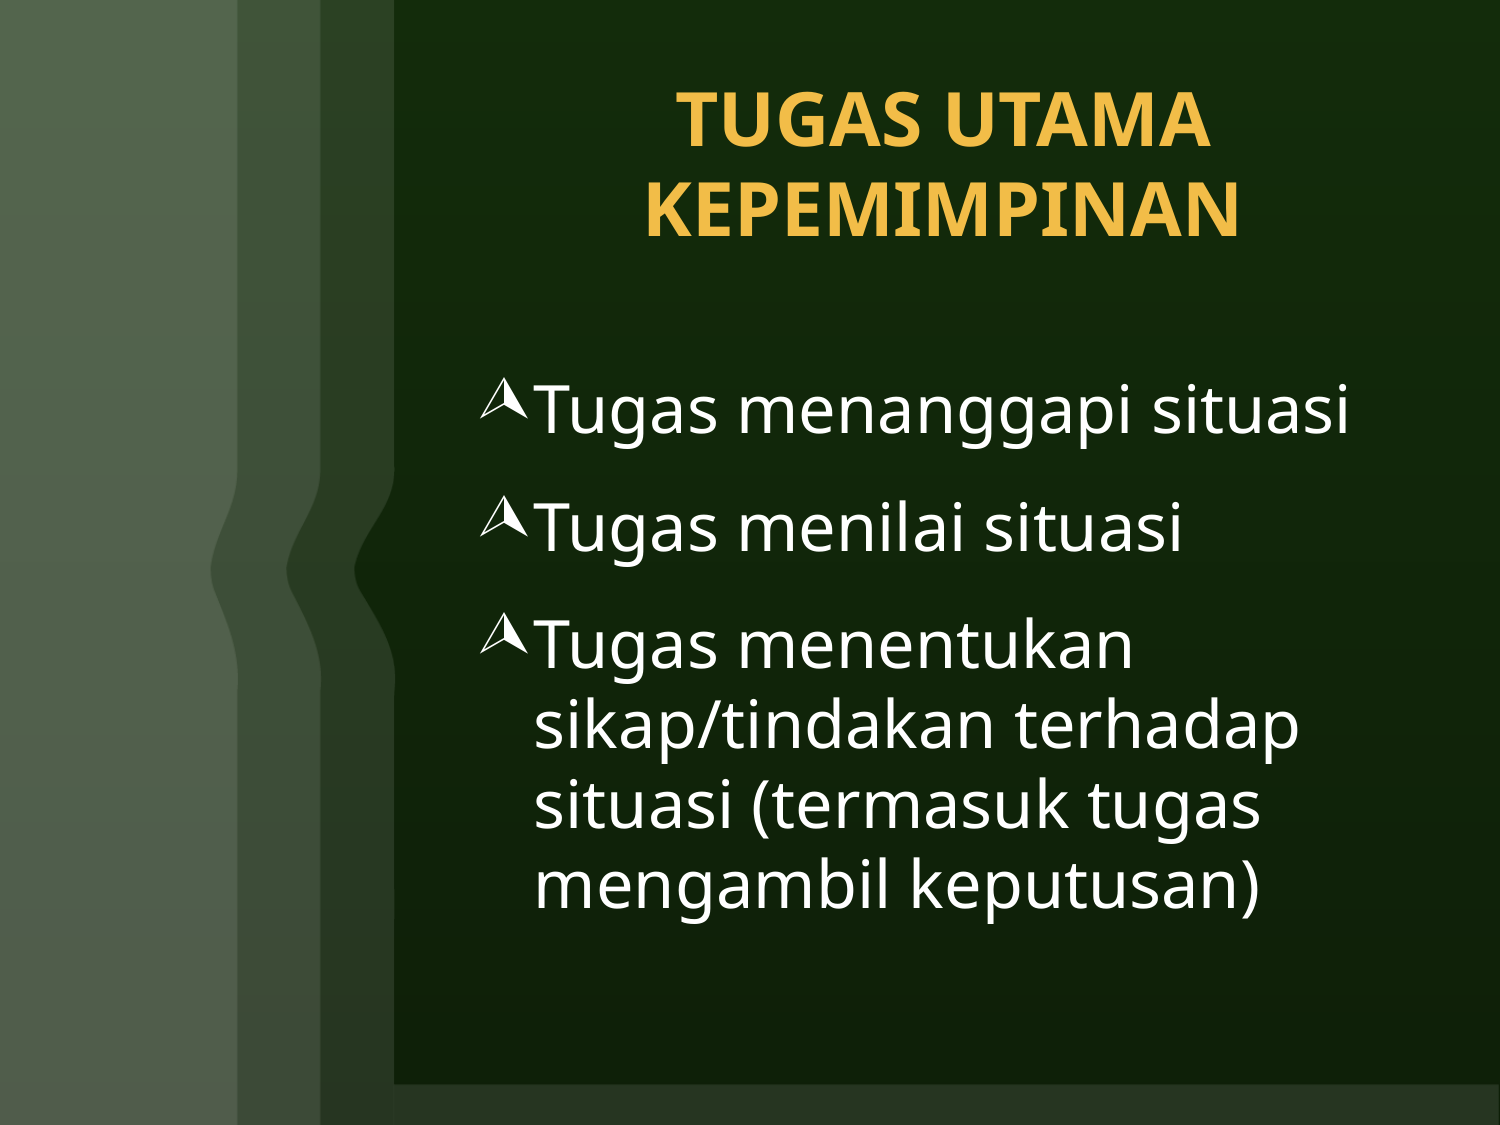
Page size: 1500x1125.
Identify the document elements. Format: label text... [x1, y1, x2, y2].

picture [0, 0, 1500, 1125]
list Tugas menanggapi situasi Tugas menilai situasi Tugas menentukan sikap/tindakan terhadap situasi (termasuk tugas mengambil keputusan) [462, 359, 1425, 985]
title TUGAS UTAMA KEPEMIMPINAN [433, 46, 1454, 259]
